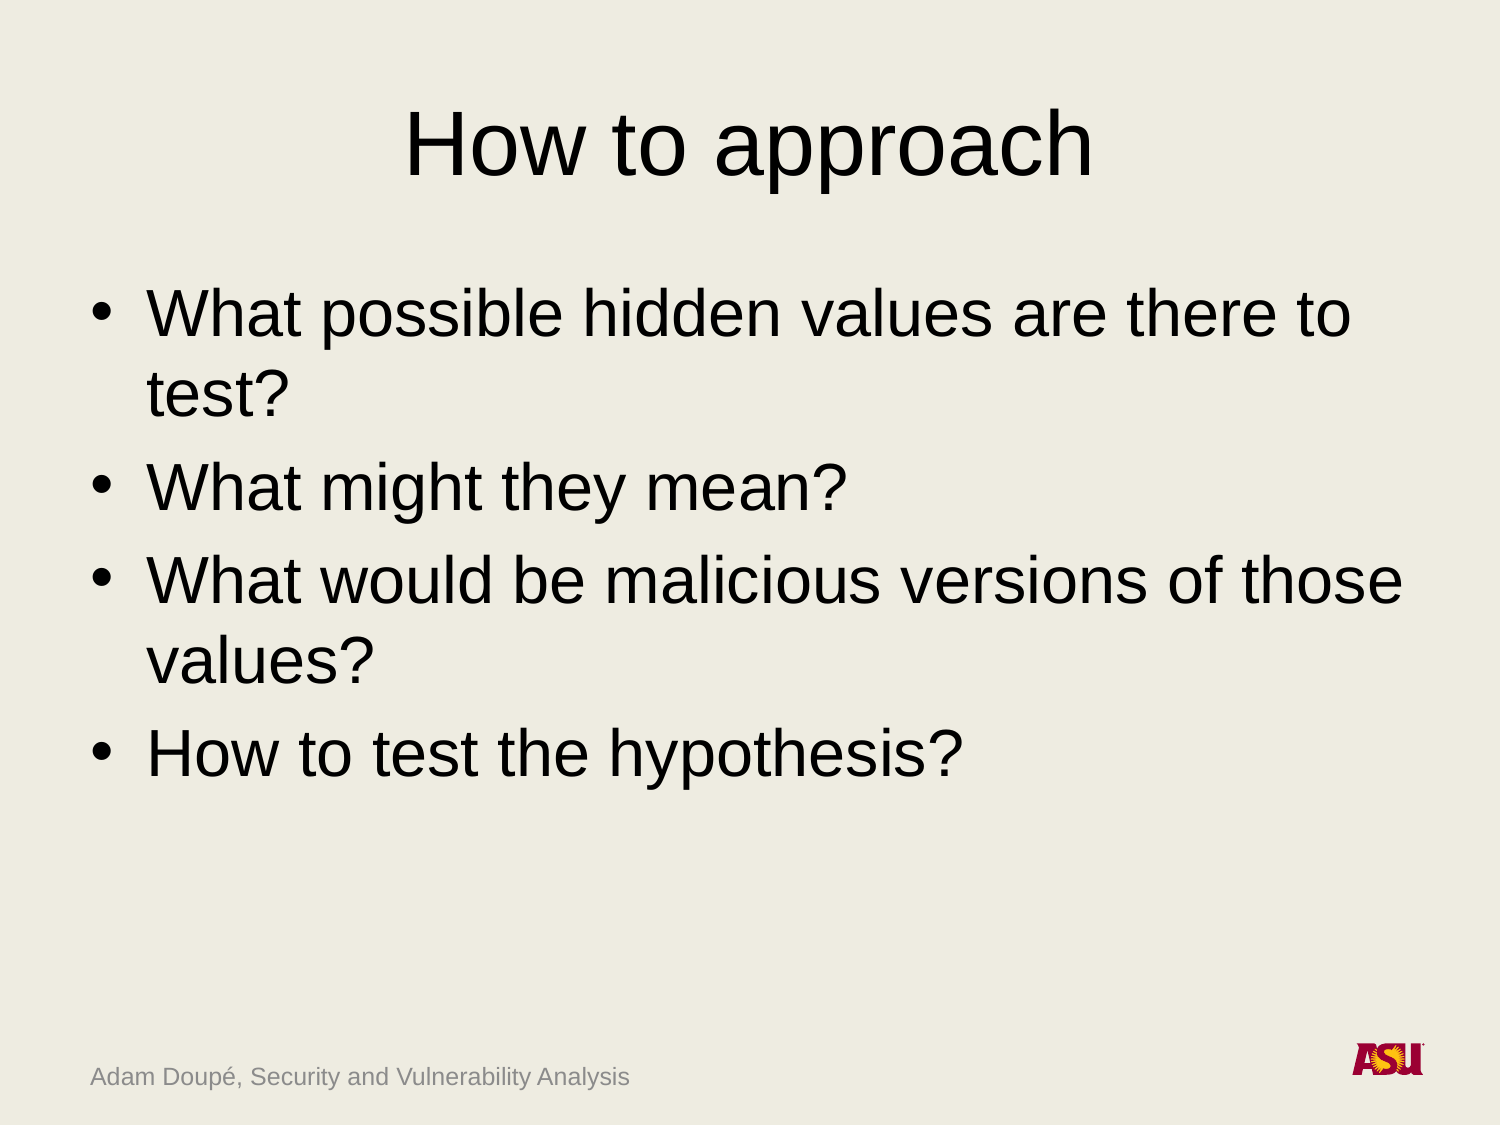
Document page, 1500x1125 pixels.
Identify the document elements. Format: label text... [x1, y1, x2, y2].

title How to approach [75, 45, 1425, 233]
list What possible hidden values are there to test? What might they mean? What would be malicious versions of those values? How to test the hypothesis? [75, 262, 1425, 1005]
